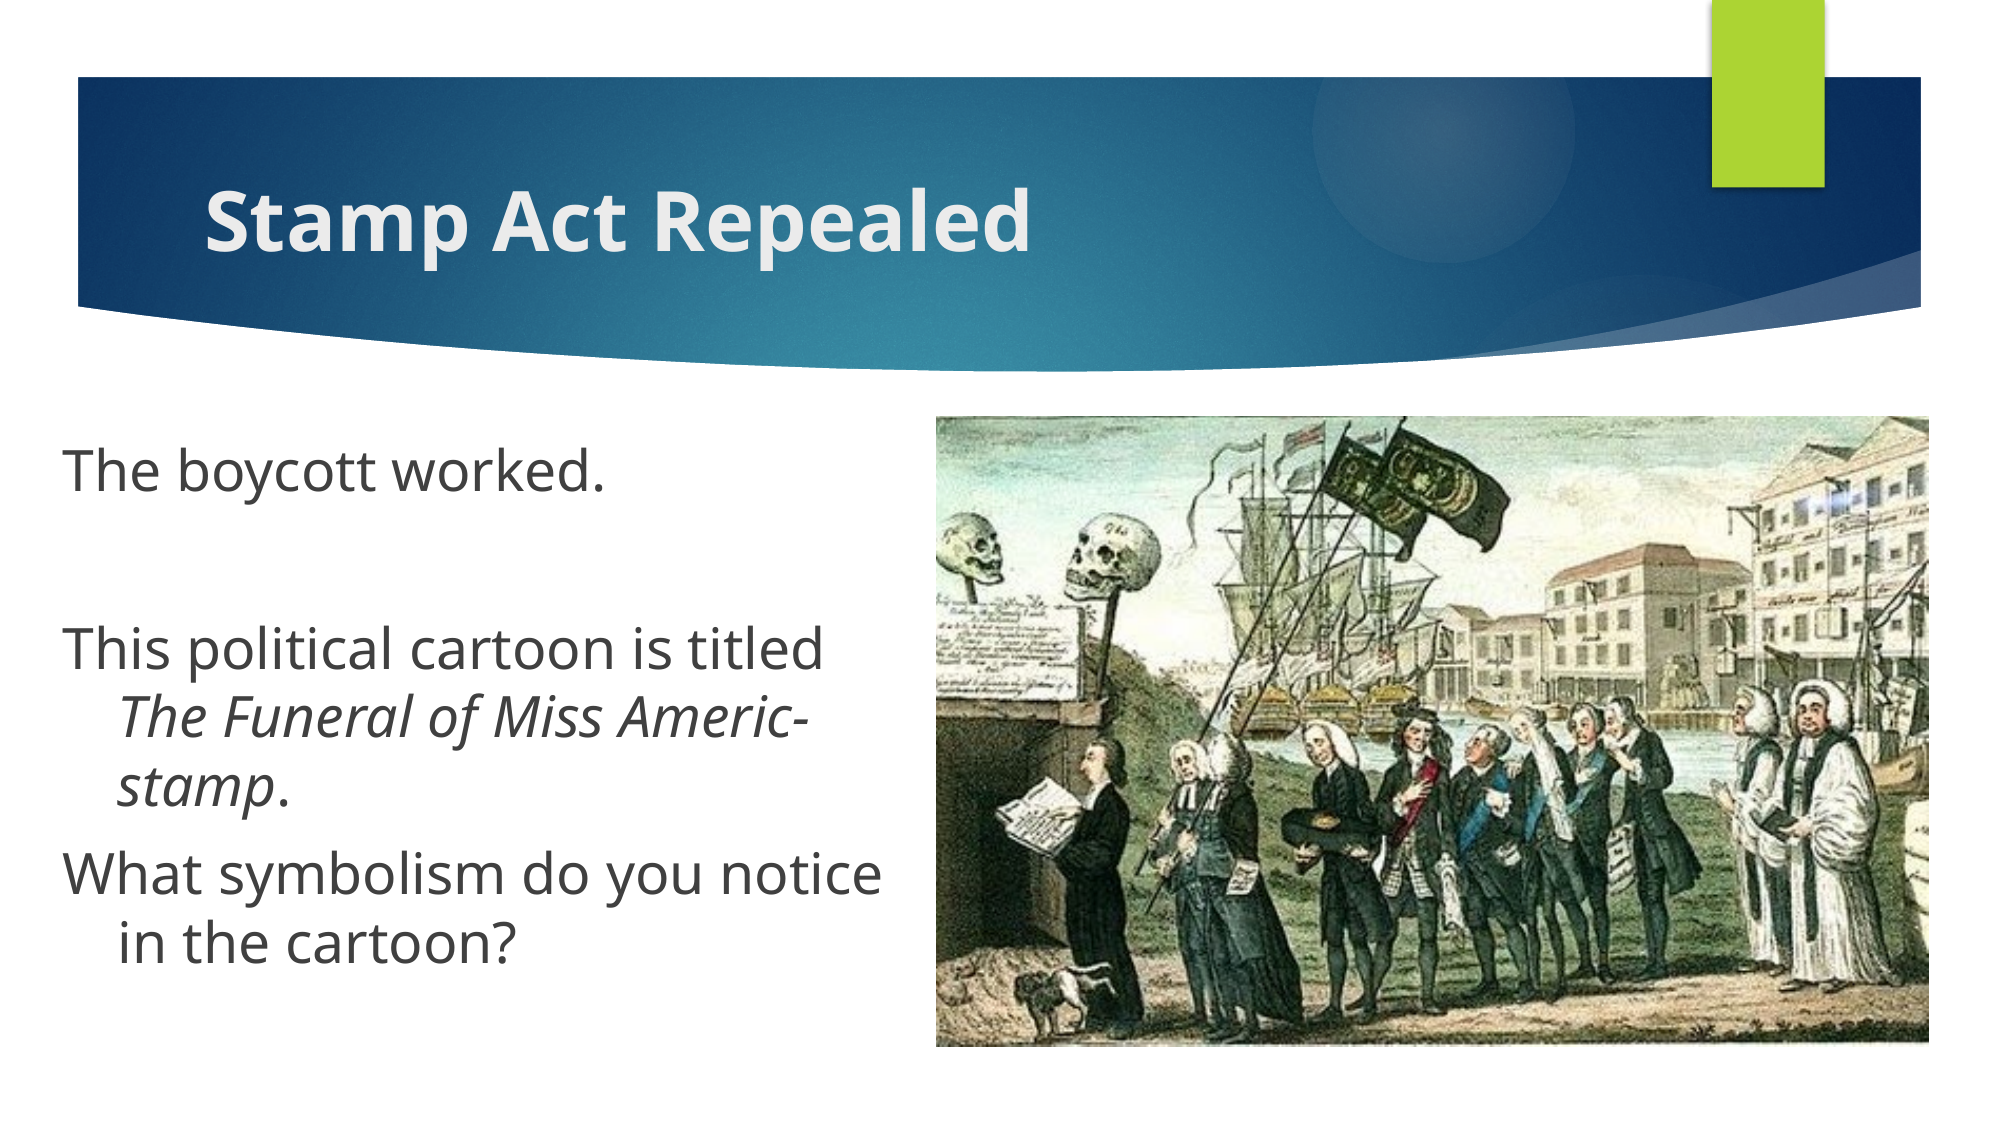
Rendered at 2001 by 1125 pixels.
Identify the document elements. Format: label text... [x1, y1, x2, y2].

text_box [510, 262, 1741, 1050]
list The boycott worked. This political cartoon is titled The Funeral of Miss Americ-stamp. What symbolism do you notice in the cartoon? [47, 427, 510, 988]
title Stamp Act Repealed [189, 159, 1627, 276]
picture [936, 416, 1930, 1048]
